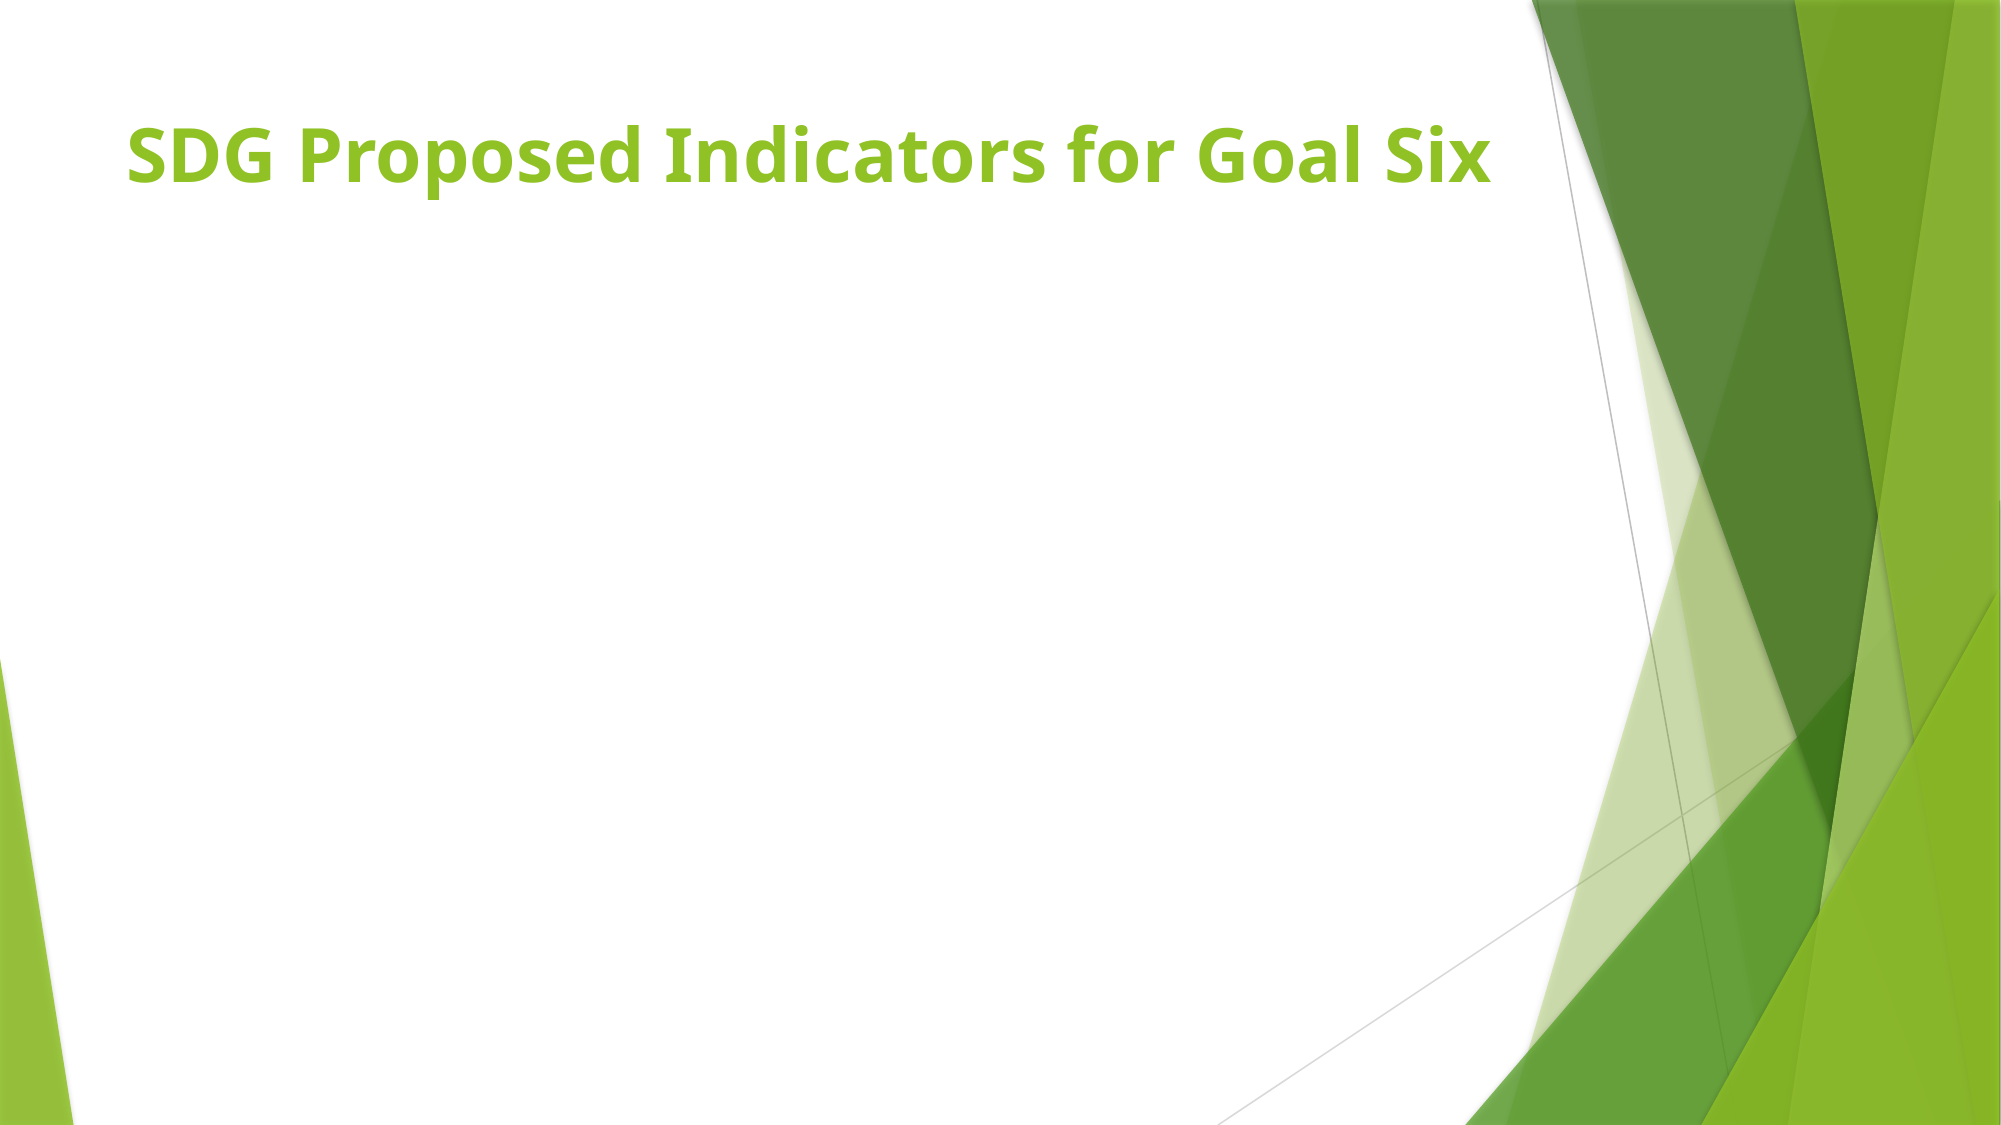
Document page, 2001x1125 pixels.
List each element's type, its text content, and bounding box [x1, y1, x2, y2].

title SDG Proposed Indicators for Goal Six [111, 99, 1522, 317]
